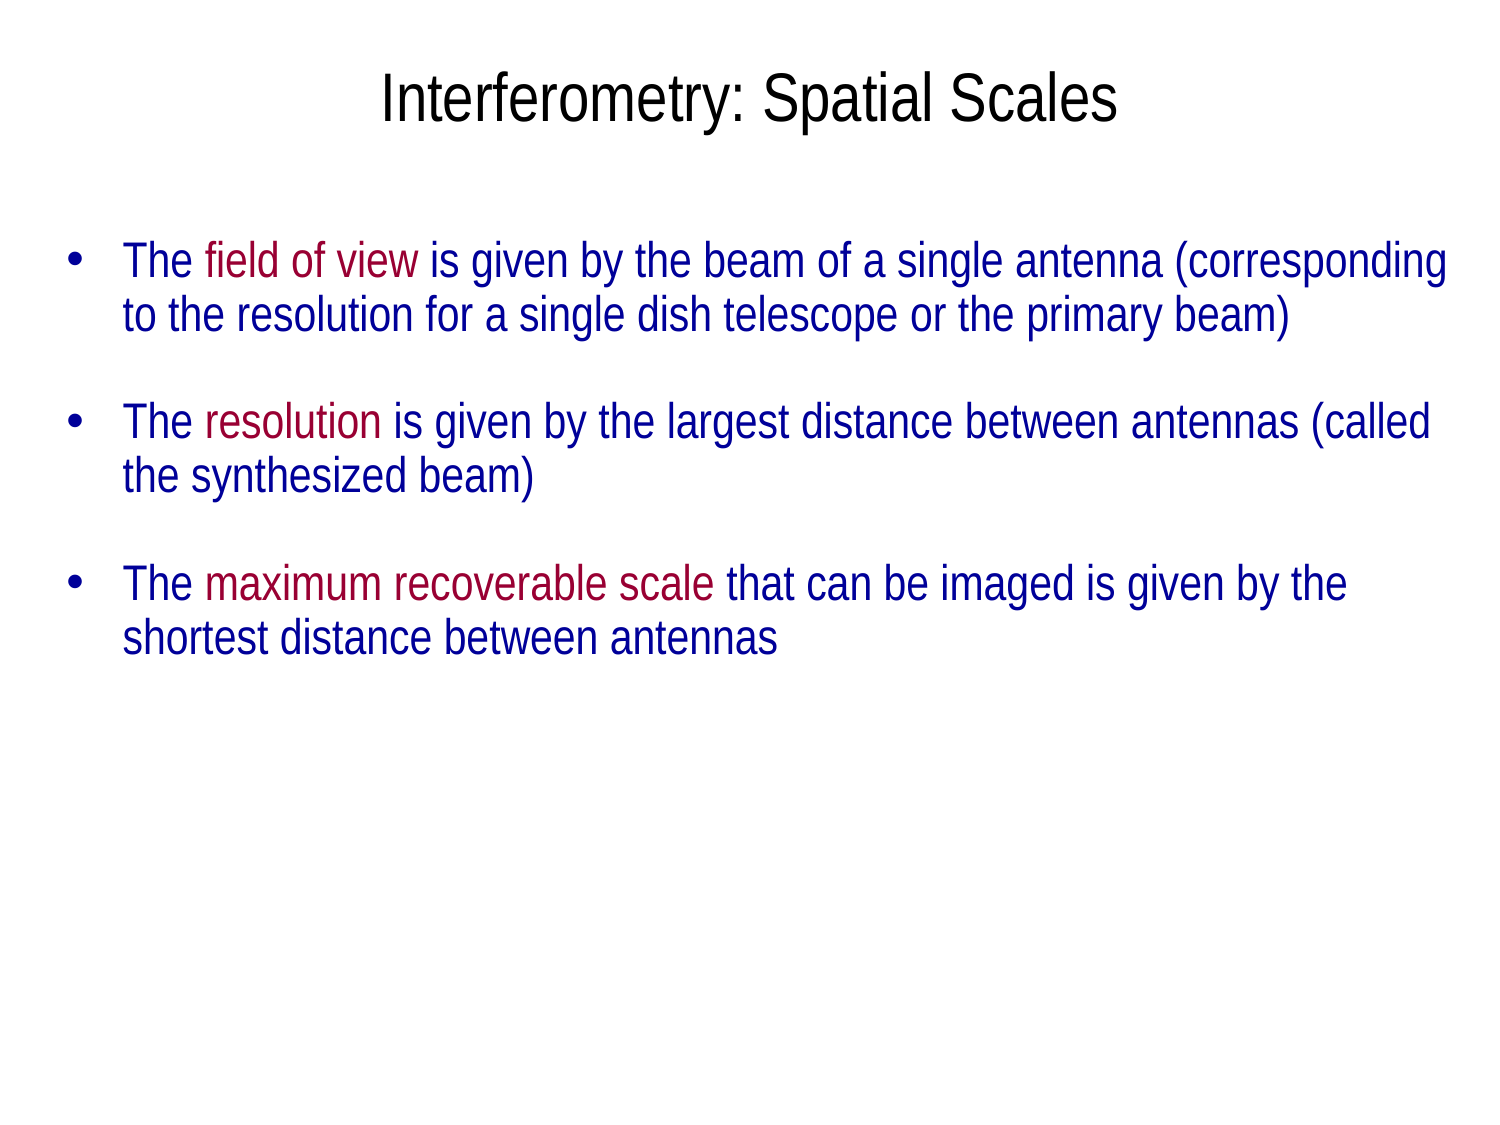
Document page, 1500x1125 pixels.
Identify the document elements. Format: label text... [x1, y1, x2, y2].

text_box The field of view is given by the beam of a single antenna (corresponding to the resolution for a single dish telescope or the primary beam) The resolution is given by the largest distance between antennas (called the synthesized beam) The maximum recoverable scale that can be imaged is given by the shortest distance between antennas [51, 166, 1477, 944]
text_box Interferometry: Spatial Scales [74, 45, 1425, 150]
